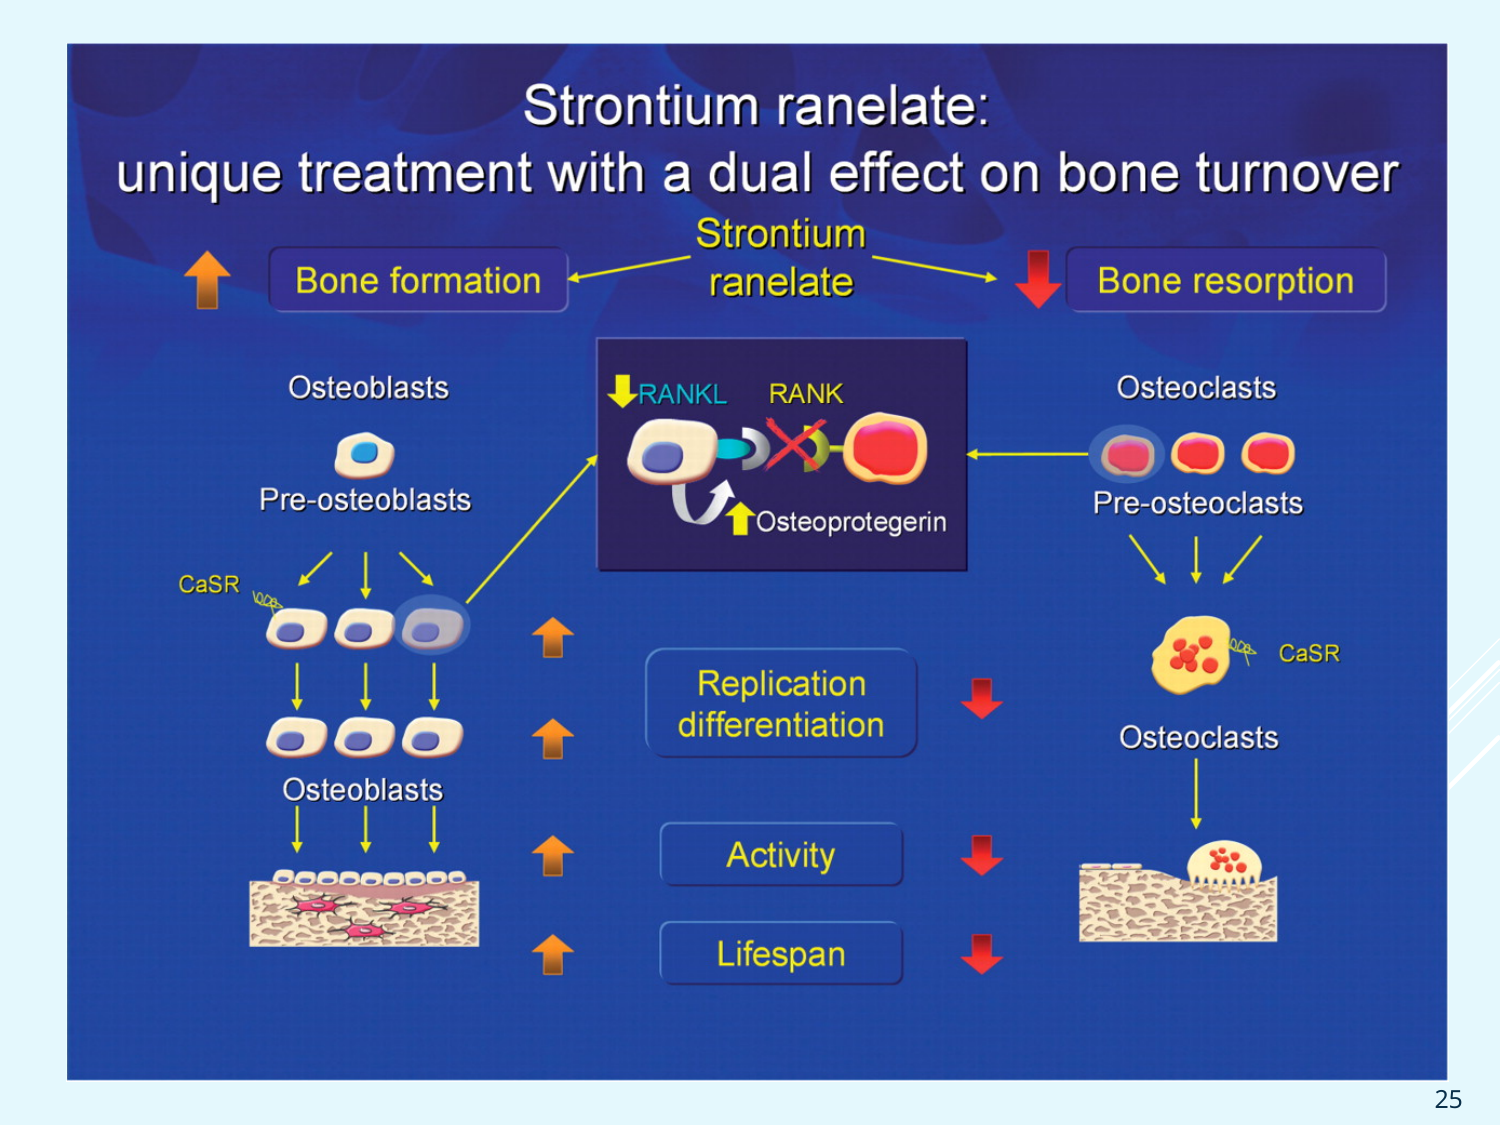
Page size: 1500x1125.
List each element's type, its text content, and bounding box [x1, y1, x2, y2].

picture [65, 43, 1449, 1082]
slide_number 25 [1337, 1015, 1478, 1125]
